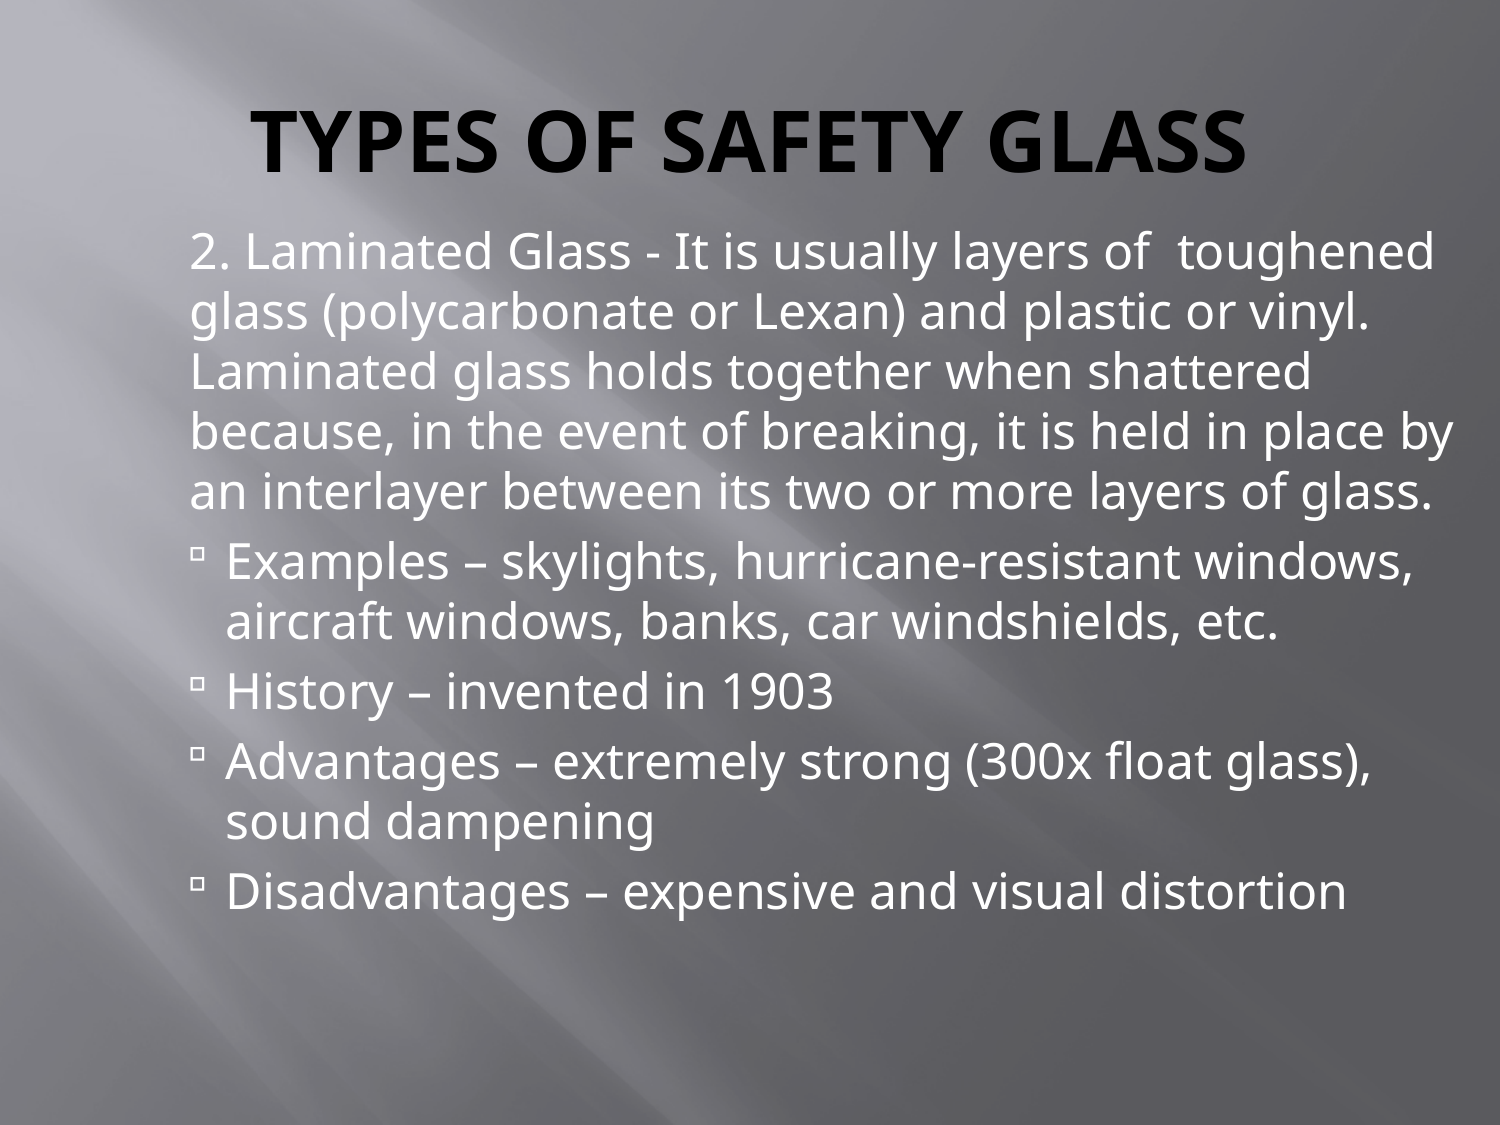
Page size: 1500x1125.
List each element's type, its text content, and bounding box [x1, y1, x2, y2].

list 2. Laminated Glass - It is usually layers of toughened glass (polycarbonate or Lexan) and plastic or vinyl. Laminated glass holds together when shattered because, in the event of breaking, it is held in place by an interlayer between its two or more layers of glass. Examples – skylights, hurricane-resistant windows, aircraft windows, banks, car windshields, etc. History – invented in 1903 Advantages – extremely strong (300x float glass), sound dampening Disadvantages – expensive and visual distortion [24, 212, 1500, 1125]
title TYPES OF SAFETY GLASS [75, 45, 1425, 212]
